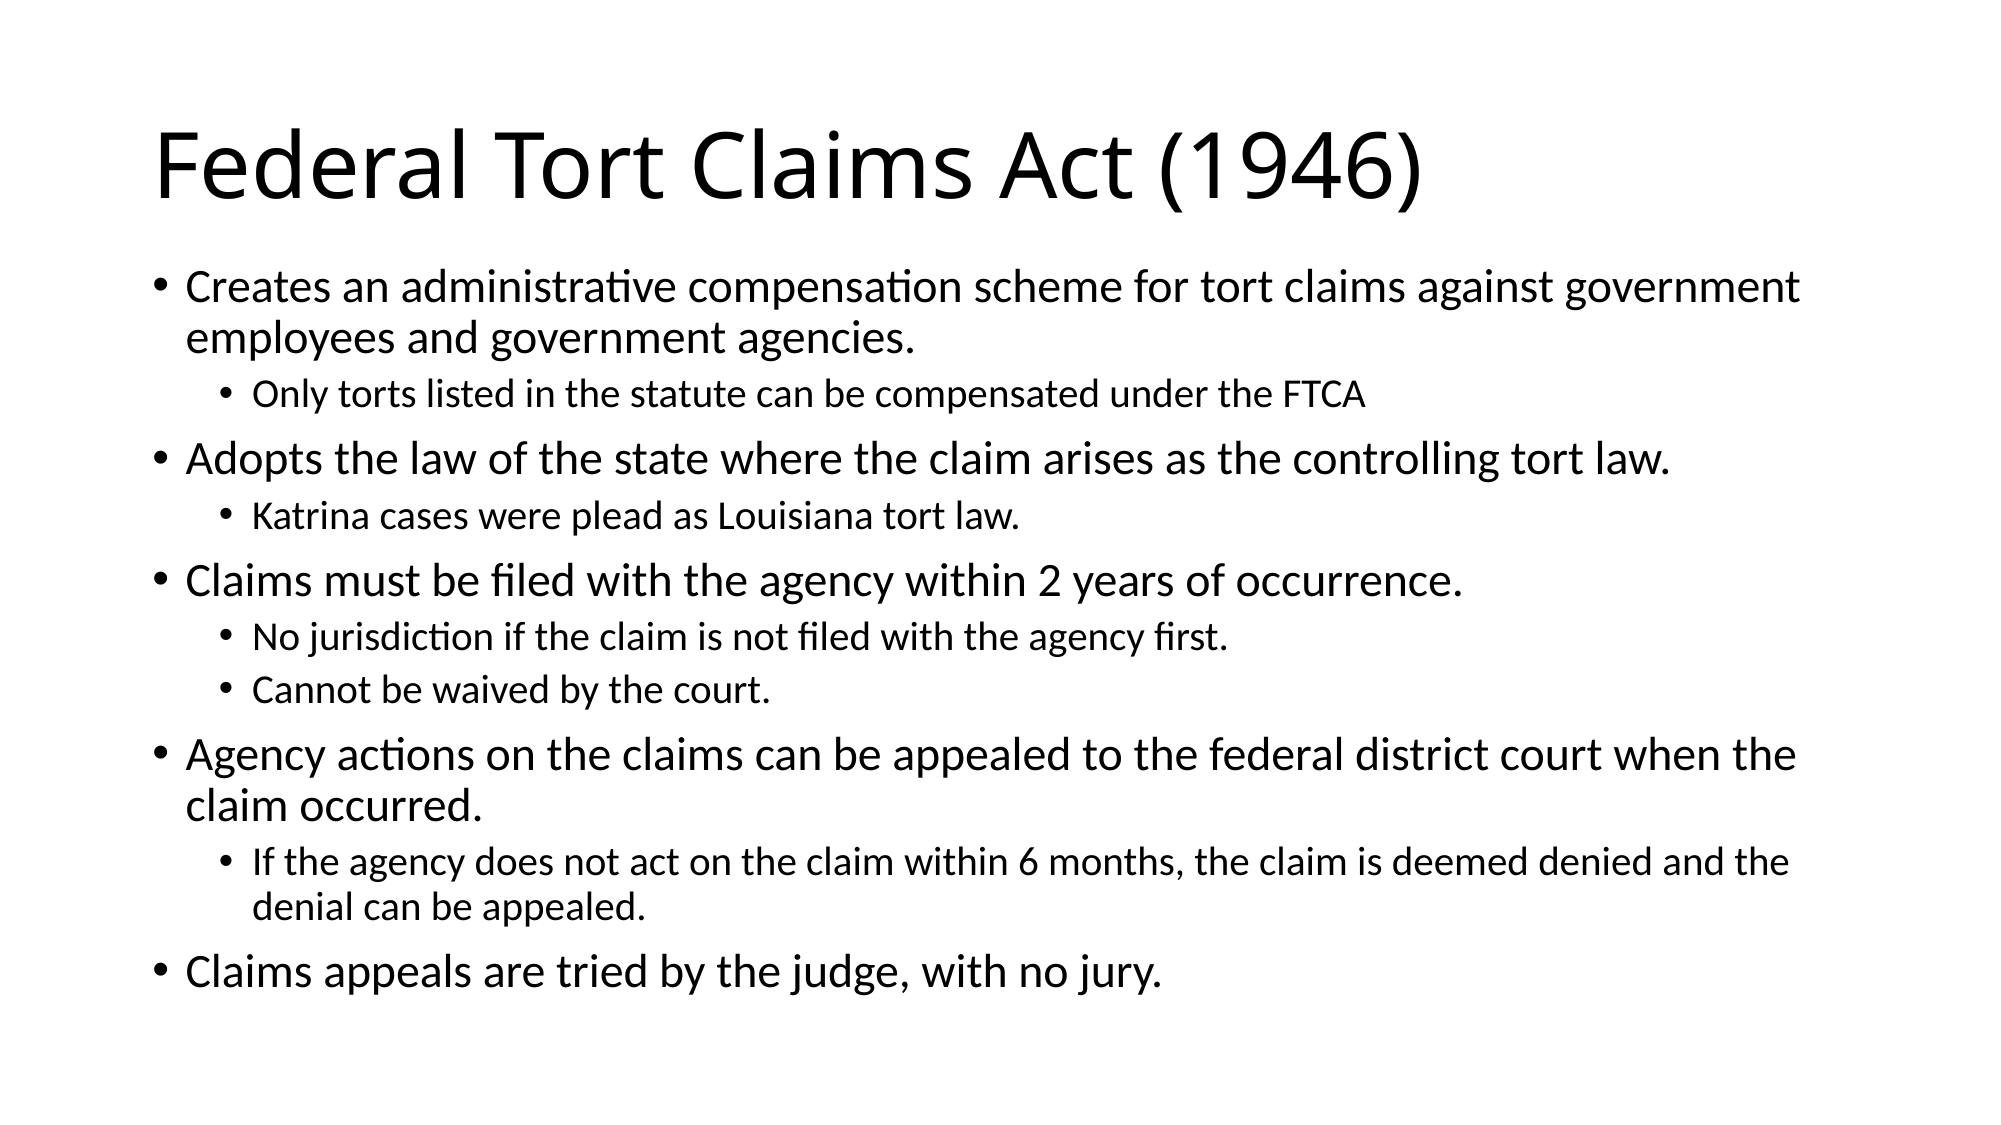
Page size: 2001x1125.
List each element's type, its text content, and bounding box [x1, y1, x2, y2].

list Creates an administrative compensation scheme for tort claims against government employees and government agencies. Only torts listed in the statute can be compensated under the FTCA Adopts the law of the state where the claim arises as the controlling tort law. Katrina cases were plead as Louisiana tort law. Claims must be filed with the agency within 2 years of occurrence. No jurisdiction if the claim is not filed with the agency first. Cannot be waived by the court. Agency actions on the claims can be appealed to the federal district court when the claim occurred. If the agency does not act on the claim within 6 months, the claim is deemed denied and the denial can be appealed. Claims appeals are tried by the judge, with no jury. [137, 253, 1863, 1014]
title Federal Tort Claims Act (1946) [137, 59, 1863, 253]
